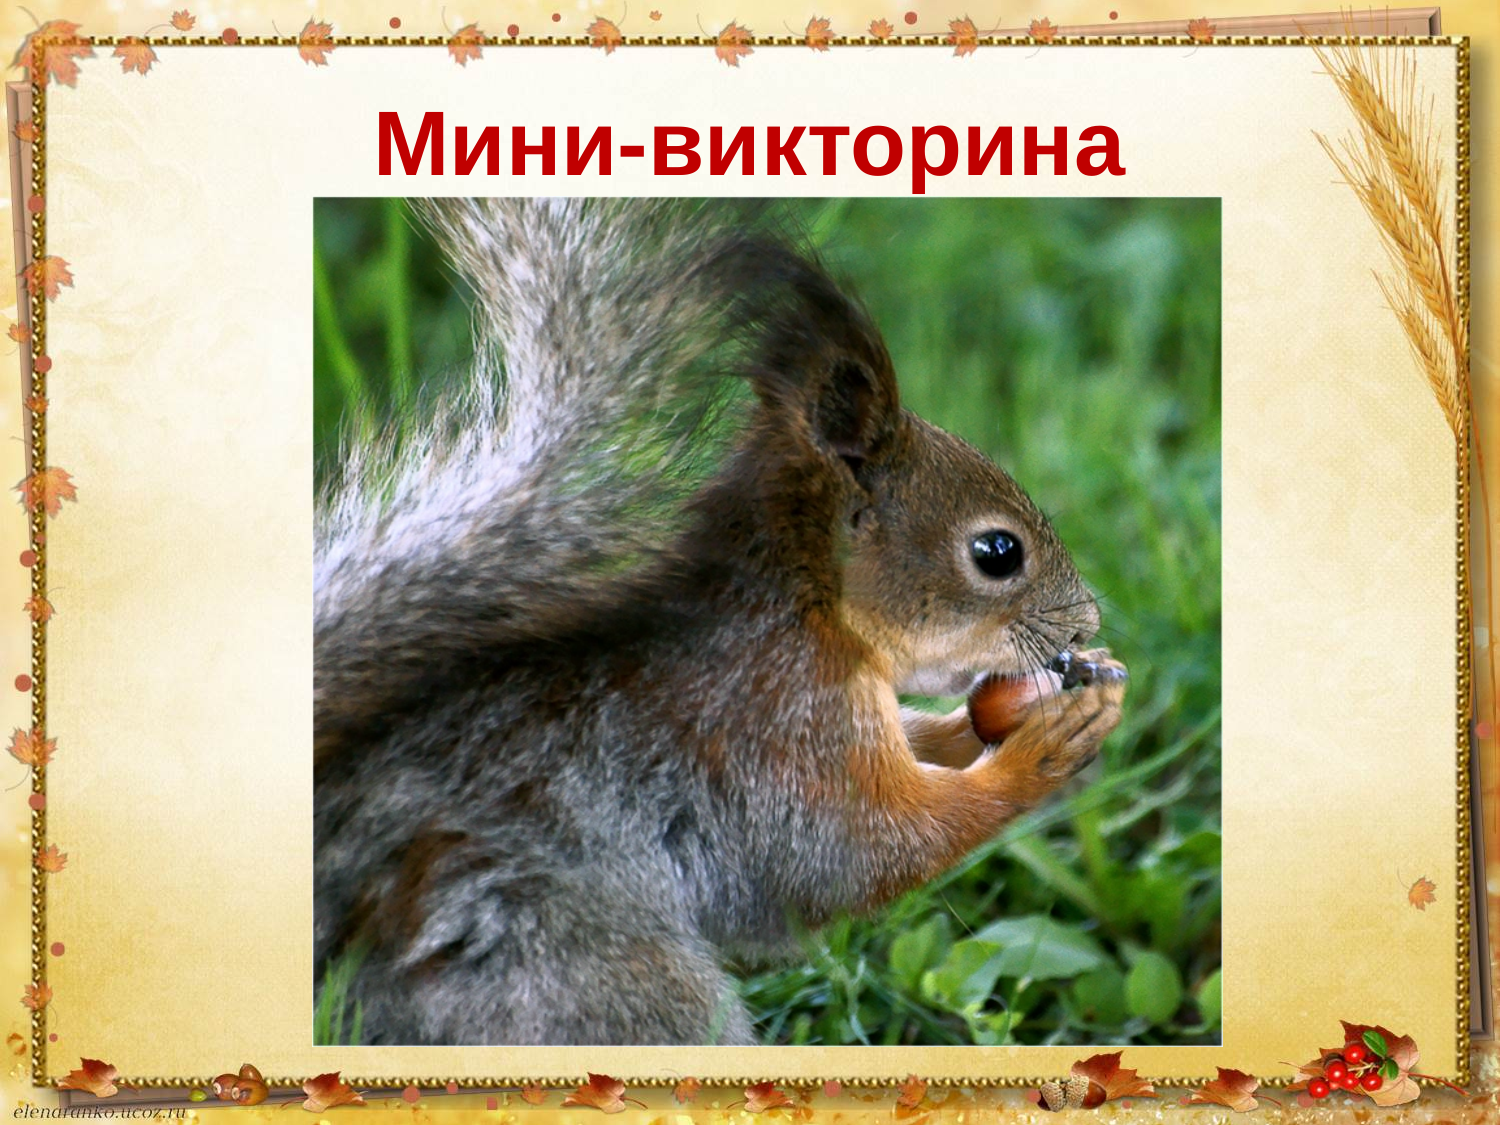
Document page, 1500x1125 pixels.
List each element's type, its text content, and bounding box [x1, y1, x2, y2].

picture [0, 0, 1500, 1125]
title Мини-викторина [75, 37, 1425, 241]
